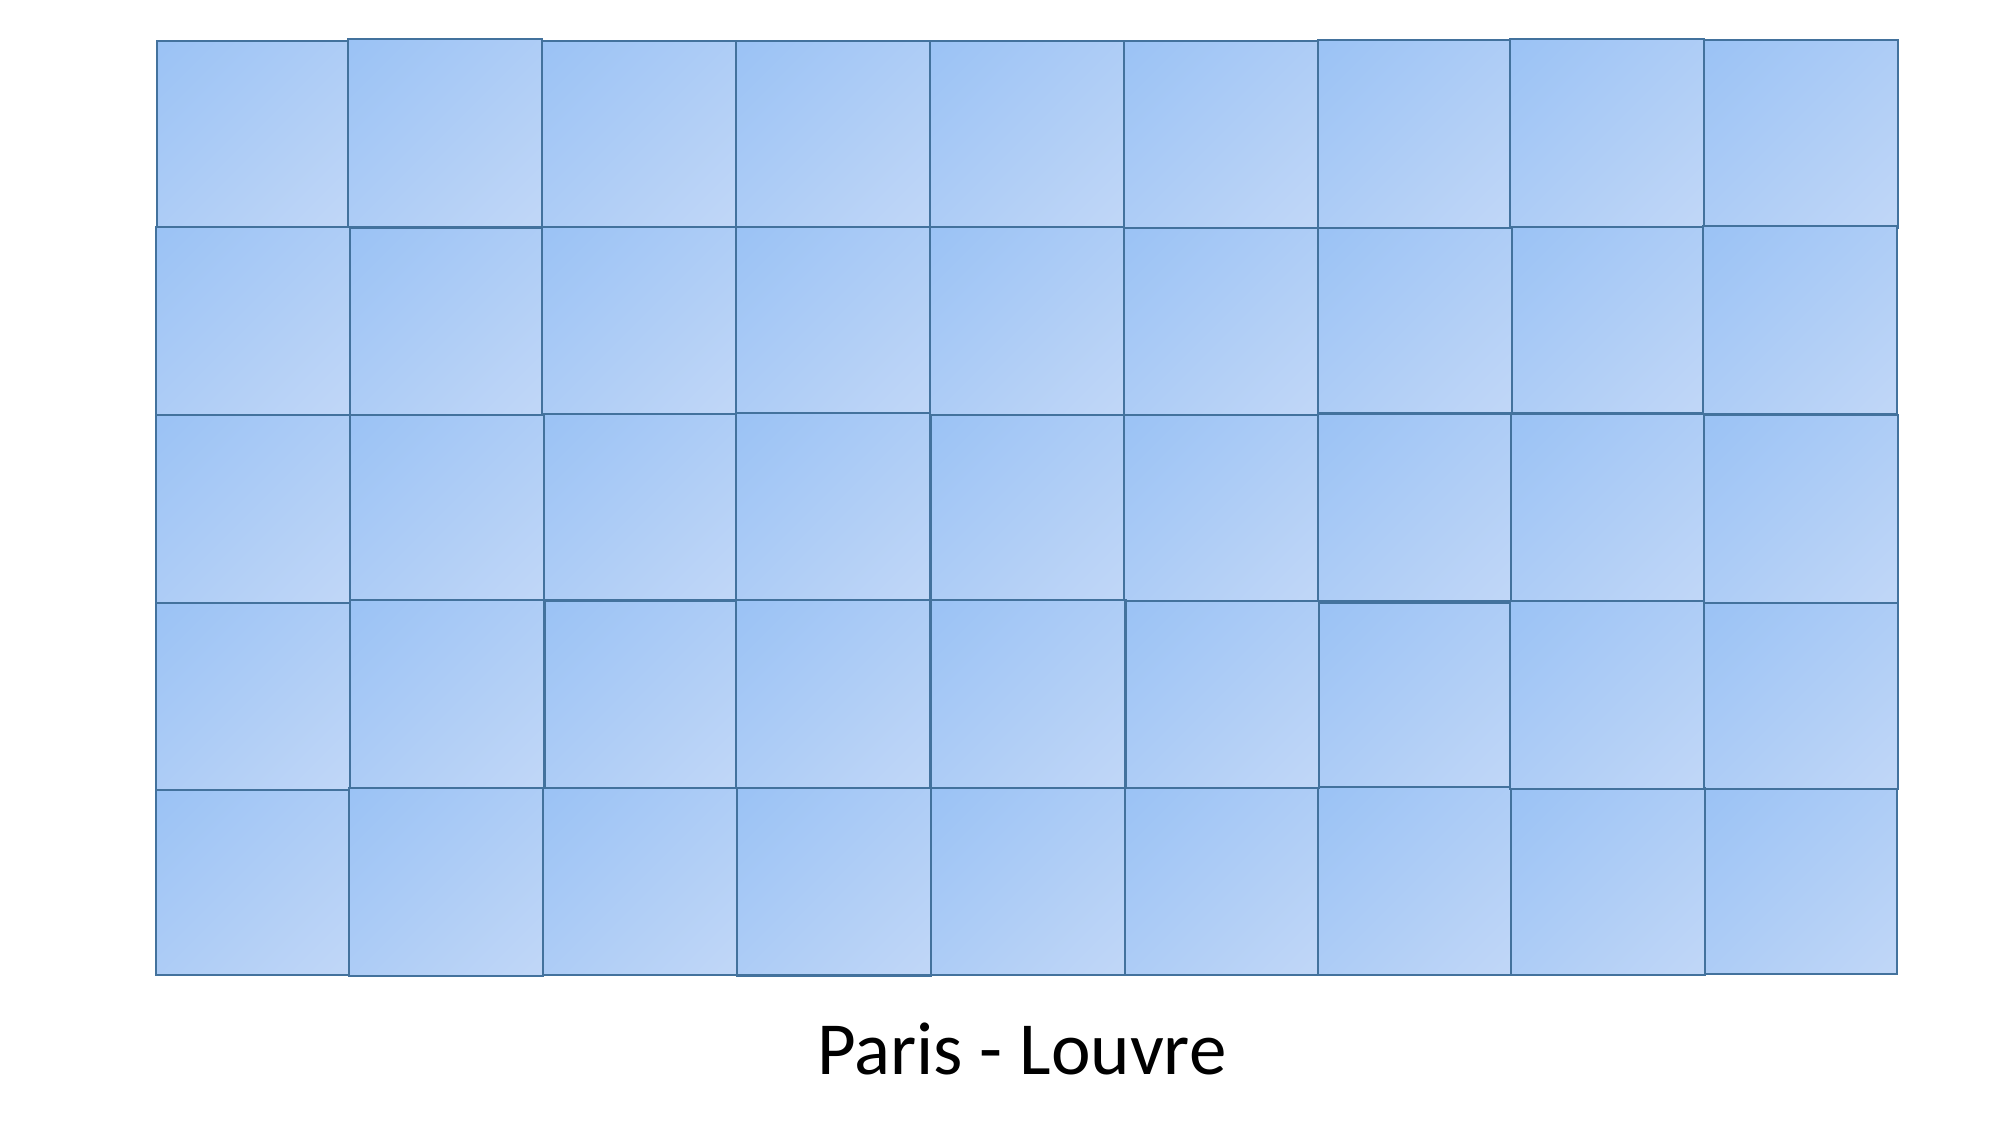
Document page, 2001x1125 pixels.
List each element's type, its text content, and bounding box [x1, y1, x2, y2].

text_box [347, 38, 543, 115]
text_box [1509, 38, 1705, 115]
text_box [1123, 40, 1319, 115]
text_box [156, 40, 347, 226]
text_box [1317, 925, 1510, 976]
text_box [1510, 925, 1706, 976]
text_box [932, 925, 1124, 976]
text_box [1317, 39, 1509, 115]
text_box [155, 226, 162, 416]
text_box Paris - Louvre [802, 992, 1282, 1098]
picture [162, 115, 1887, 925]
text_box [1887, 604, 1899, 790]
text_box [1706, 790, 1898, 975]
text_box [155, 416, 162, 604]
text_box [1887, 414, 1899, 604]
text_box [1887, 225, 1898, 414]
text_box [931, 40, 1123, 115]
text_box [544, 925, 736, 976]
text_box [1124, 925, 1317, 976]
text_box [155, 604, 162, 791]
text_box [737, 40, 931, 115]
text_box [736, 925, 932, 977]
text_box [1705, 39, 1899, 229]
text_box [155, 791, 348, 976]
text_box [543, 40, 737, 115]
text_box [348, 925, 544, 977]
